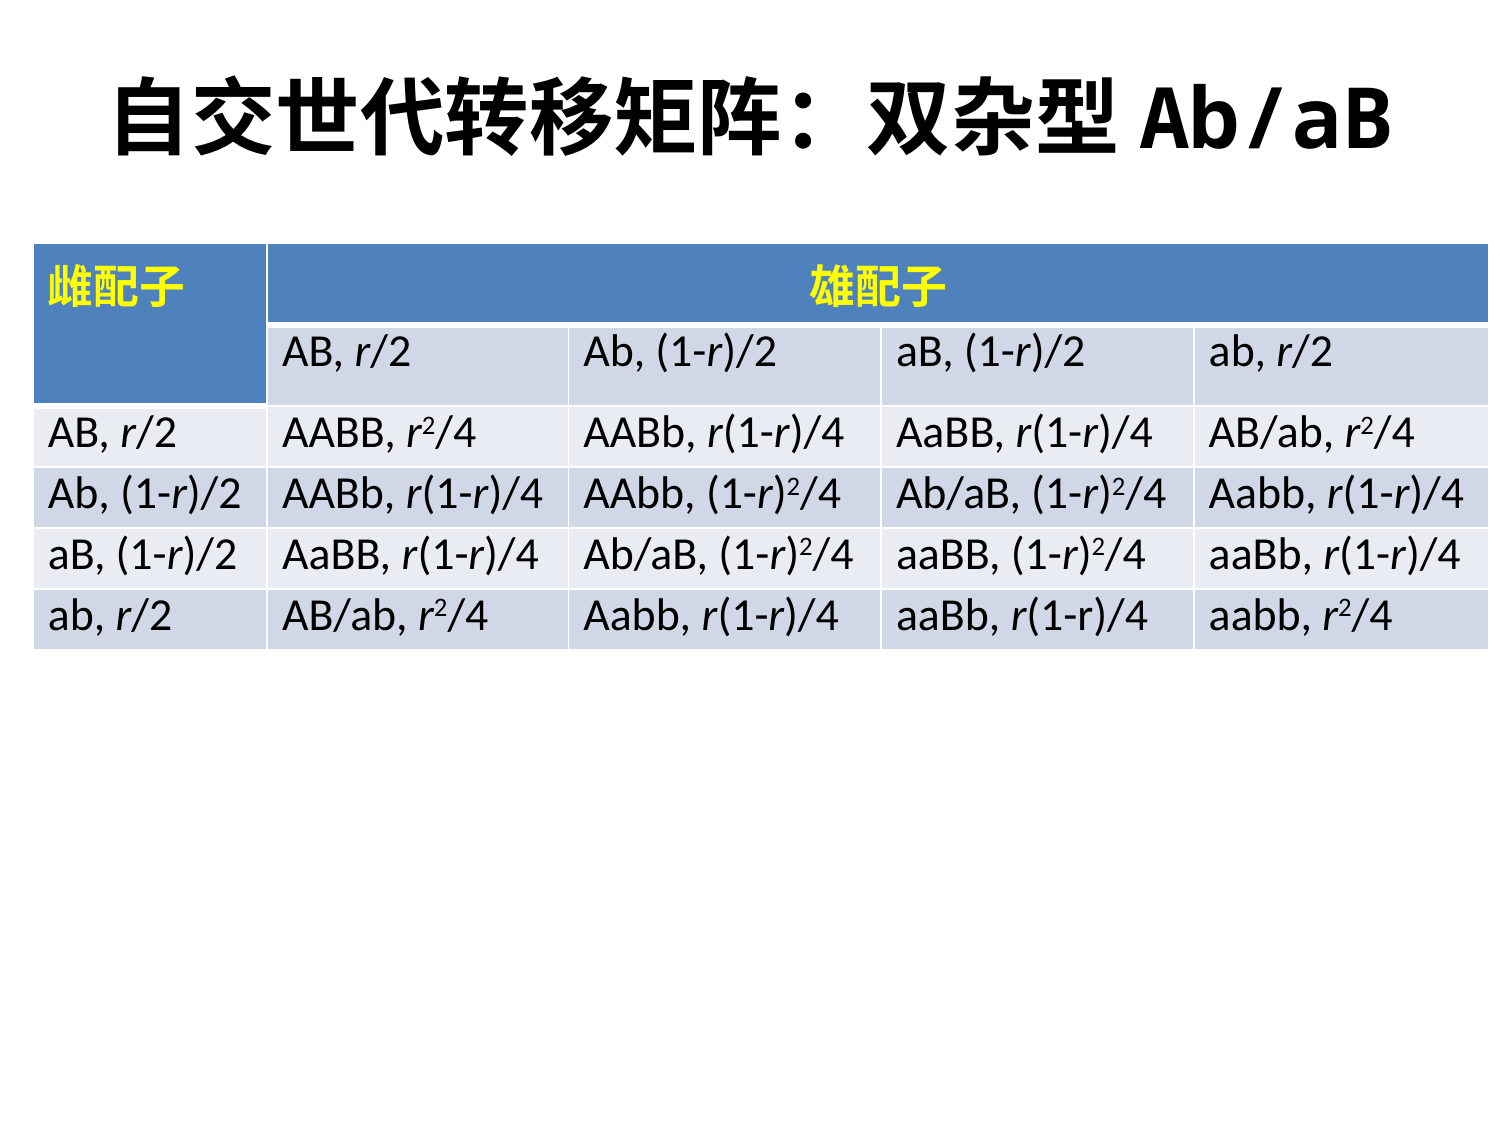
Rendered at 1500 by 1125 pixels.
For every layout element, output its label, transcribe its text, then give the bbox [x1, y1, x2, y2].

table_cell AB, r/2 [268, 328, 568, 405]
table_cell aabb, r2/4 [1195, 590, 1488, 649]
table_cell Ab, (1-r)/2 [34, 468, 266, 527]
table_cell AABb, r(1-r)/4 [569, 407, 880, 466]
table_cell AB, r/2 [34, 409, 266, 466]
table_cell AaBB, r(1-r)/4 [882, 407, 1193, 466]
table_cell AABb, r(1-r)/4 [268, 468, 568, 527]
table_cell aaBB, (1-r)2/4 [882, 529, 1193, 588]
table_cell aaBb, r(1-r)/4 [1195, 529, 1488, 588]
table_cell aB, (1-r)/2 [882, 328, 1193, 405]
table_cell ab, r/2 [1195, 328, 1488, 405]
table_cell aaBb, r(1-r)/4 [882, 590, 1193, 649]
table_cell AAbb, (1-r)2/4 [569, 468, 880, 527]
table_cell AaBB, r(1-r)/4 [268, 529, 568, 588]
table_header 雌配子 [34, 244, 266, 403]
table_cell AB/ab, r2/4 [1195, 407, 1488, 466]
table_cell AB/ab, r2/4 [268, 590, 568, 649]
table_cell Aabb, r(1-r)/4 [569, 590, 880, 649]
table_cell ab, r/2 [34, 590, 266, 649]
table_cell aB, (1-r)/2 [34, 529, 266, 588]
table_cell Ab/aB, (1-r)2/4 [569, 529, 880, 588]
table_cell AABB, r2/4 [268, 407, 568, 466]
table_header 雄配子 [268, 244, 1488, 322]
table_cell Aabb, r(1-r)/4 [1195, 468, 1488, 527]
table_cell Ab, (1-r)/2 [569, 328, 880, 405]
table_cell Ab/aB, (1-r)2/4 [882, 468, 1193, 527]
title 自交世代转移矩阵：双杂型Ab/aB [75, 45, 1425, 185]
